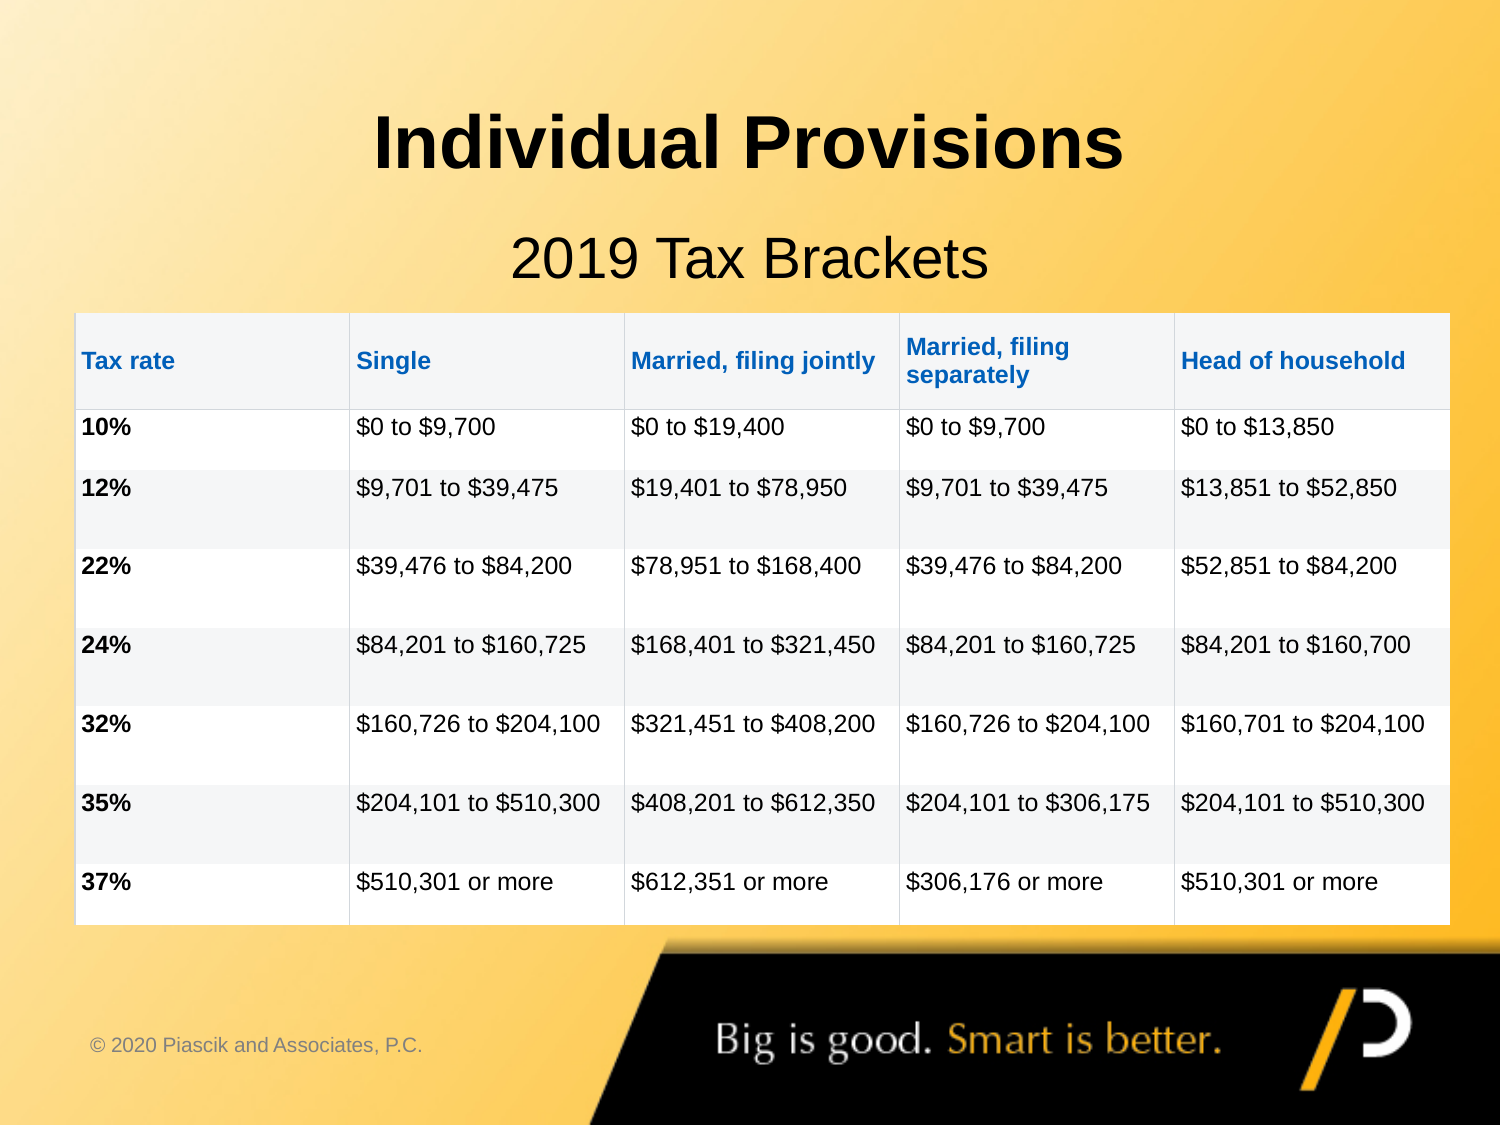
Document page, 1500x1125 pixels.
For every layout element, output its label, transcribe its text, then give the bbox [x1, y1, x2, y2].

table_cell $84,201 to $160,700 [1175, 628, 1450, 706]
table_header Single [350, 313, 624, 409]
table_header Married, filing separately [900, 313, 1174, 409]
picture [0, 0, 1500, 1125]
table_cell 37% [76, 864, 349, 925]
table_cell $204,101 to $306,175 [900, 785, 1174, 864]
table_cell 10% [76, 410, 349, 470]
table_cell $19,401 to $78,950 [625, 470, 899, 549]
table_cell $510,301 or more [350, 864, 624, 925]
list 2019 Tax Brackets [75, 212, 1425, 313]
table_cell $84,201 to $160,725 [900, 628, 1174, 706]
table_header Head of household [1175, 313, 1450, 409]
table_cell 32% [76, 706, 349, 785]
table_cell 35% [76, 785, 349, 864]
table_header Married, filing jointly [625, 313, 899, 409]
slide_number © 2020 Piascik and Associates, P.C. [74, 1024, 676, 1103]
table_cell $0 to $13,850 [1175, 410, 1450, 470]
table_cell $204,101 to $510,300 [350, 785, 624, 864]
table_cell $0 to $9,700 [900, 410, 1174, 470]
table_cell $160,726 to $204,100 [900, 706, 1174, 785]
table_cell $39,476 to $84,200 [350, 549, 624, 628]
table_cell $168,401 to $321,450 [625, 628, 899, 706]
table_cell $13,851 to $52,850 [1175, 470, 1450, 549]
table_cell $612,351 or more [625, 864, 899, 925]
table_cell $78,951 to $168,400 [625, 549, 899, 628]
title Individual Provisions [75, 45, 1425, 212]
table_cell $52,851 to $84,200 [1175, 549, 1450, 628]
table_cell $510,301 or more [1175, 864, 1450, 925]
table_cell 24% [76, 628, 349, 706]
table_cell $39,476 to $84,200 [900, 549, 1174, 628]
table_cell $321,451 to $408,200 [625, 706, 899, 785]
table_cell $0 to $9,700 [350, 410, 624, 470]
table_cell $0 to $19,400 [625, 410, 899, 470]
table_cell $84,201 to $160,725 [350, 628, 624, 706]
table_header Tax rate [76, 313, 349, 409]
table_cell $9,701 to $39,475 [900, 470, 1174, 549]
table_cell $160,701 to $204,100 [1175, 706, 1450, 785]
table_cell $408,201 to $612,350 [625, 785, 899, 864]
table_cell $160,726 to $204,100 [350, 706, 624, 785]
table_cell $306,176 or more [900, 864, 1174, 925]
table_cell $204,101 to $510,300 [1175, 785, 1450, 864]
table_cell $9,701 to $39,475 [350, 470, 624, 549]
table_cell 22% [76, 549, 349, 628]
table_cell 12% [76, 470, 349, 549]
